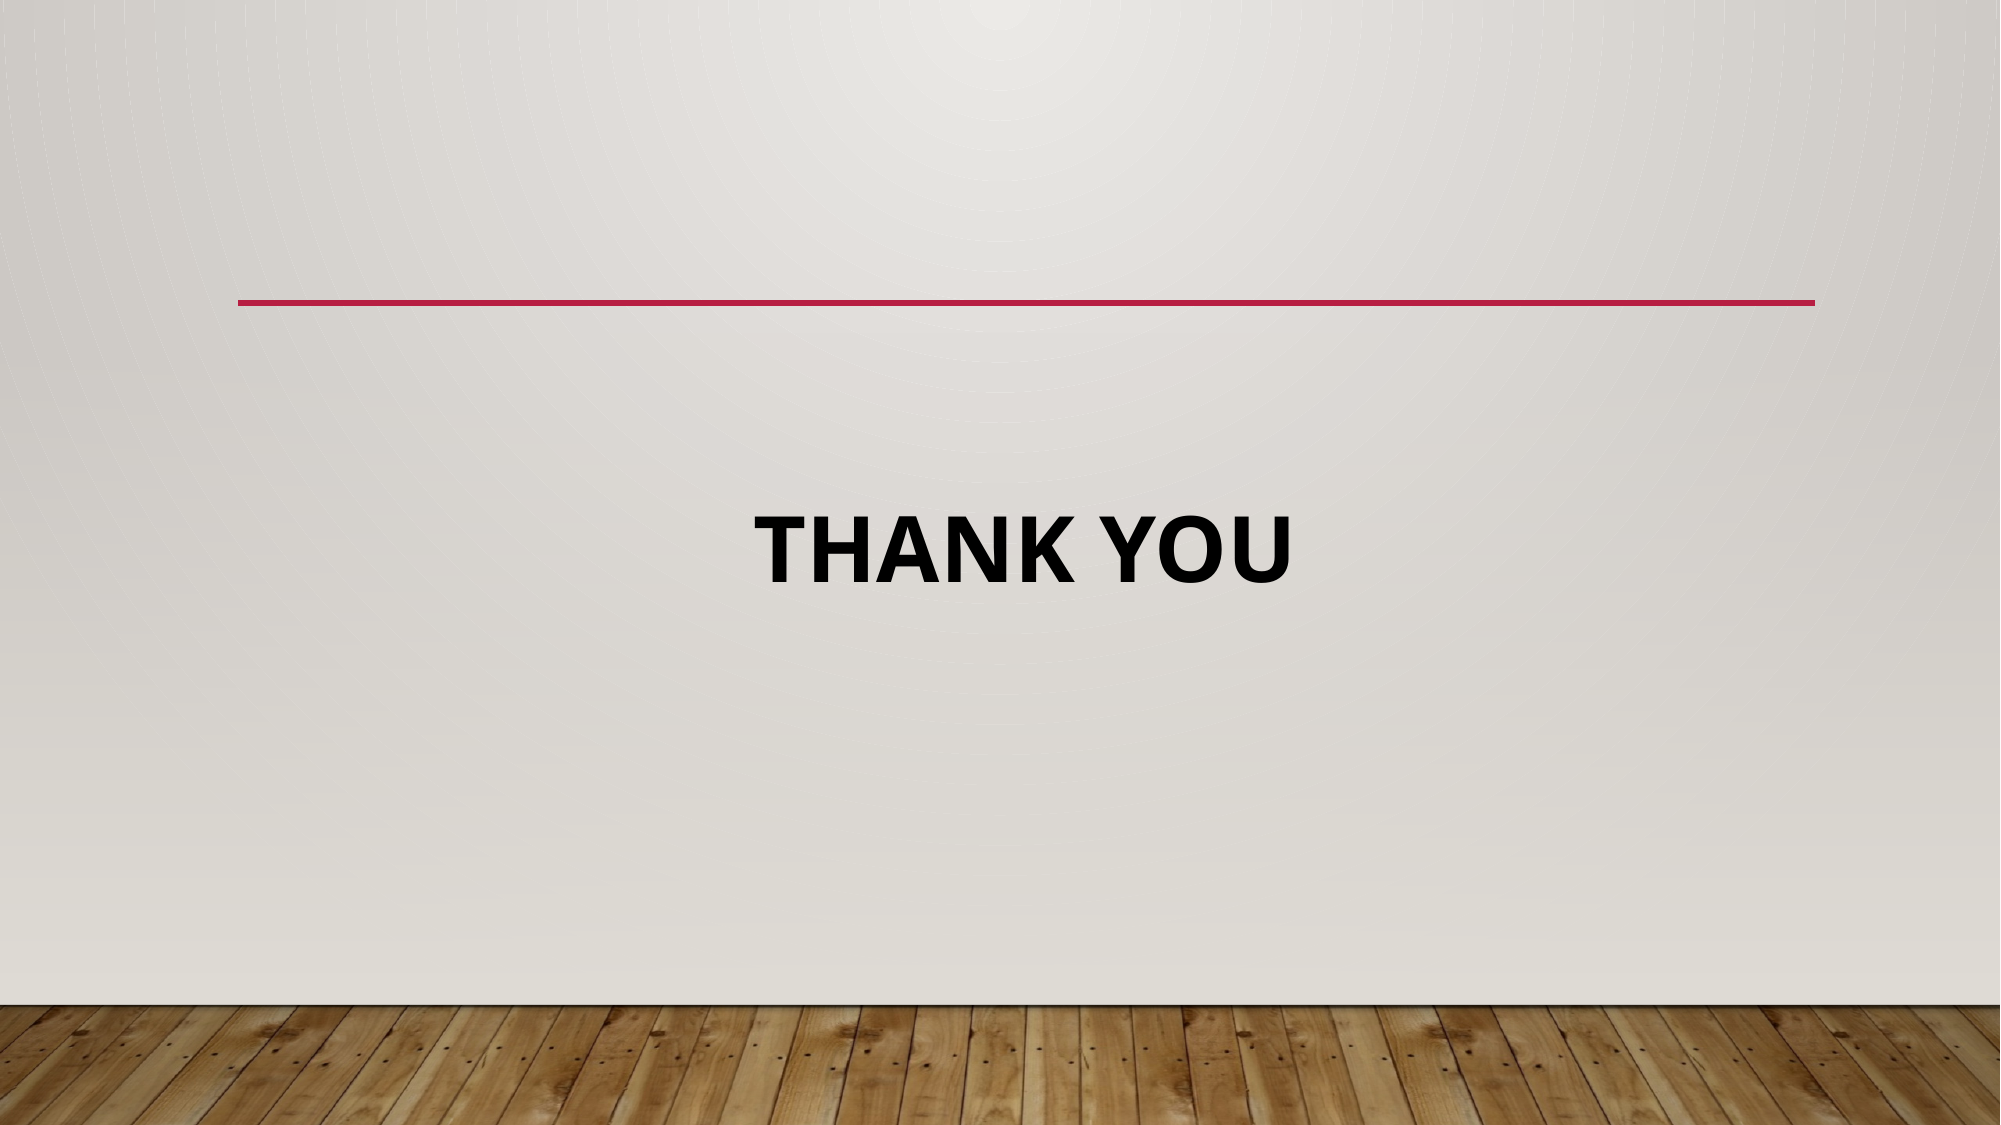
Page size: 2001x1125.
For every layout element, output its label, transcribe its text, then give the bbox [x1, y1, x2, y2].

list Thank you [238, 330, 1814, 897]
picture [0, 1005, 2000, 1125]
